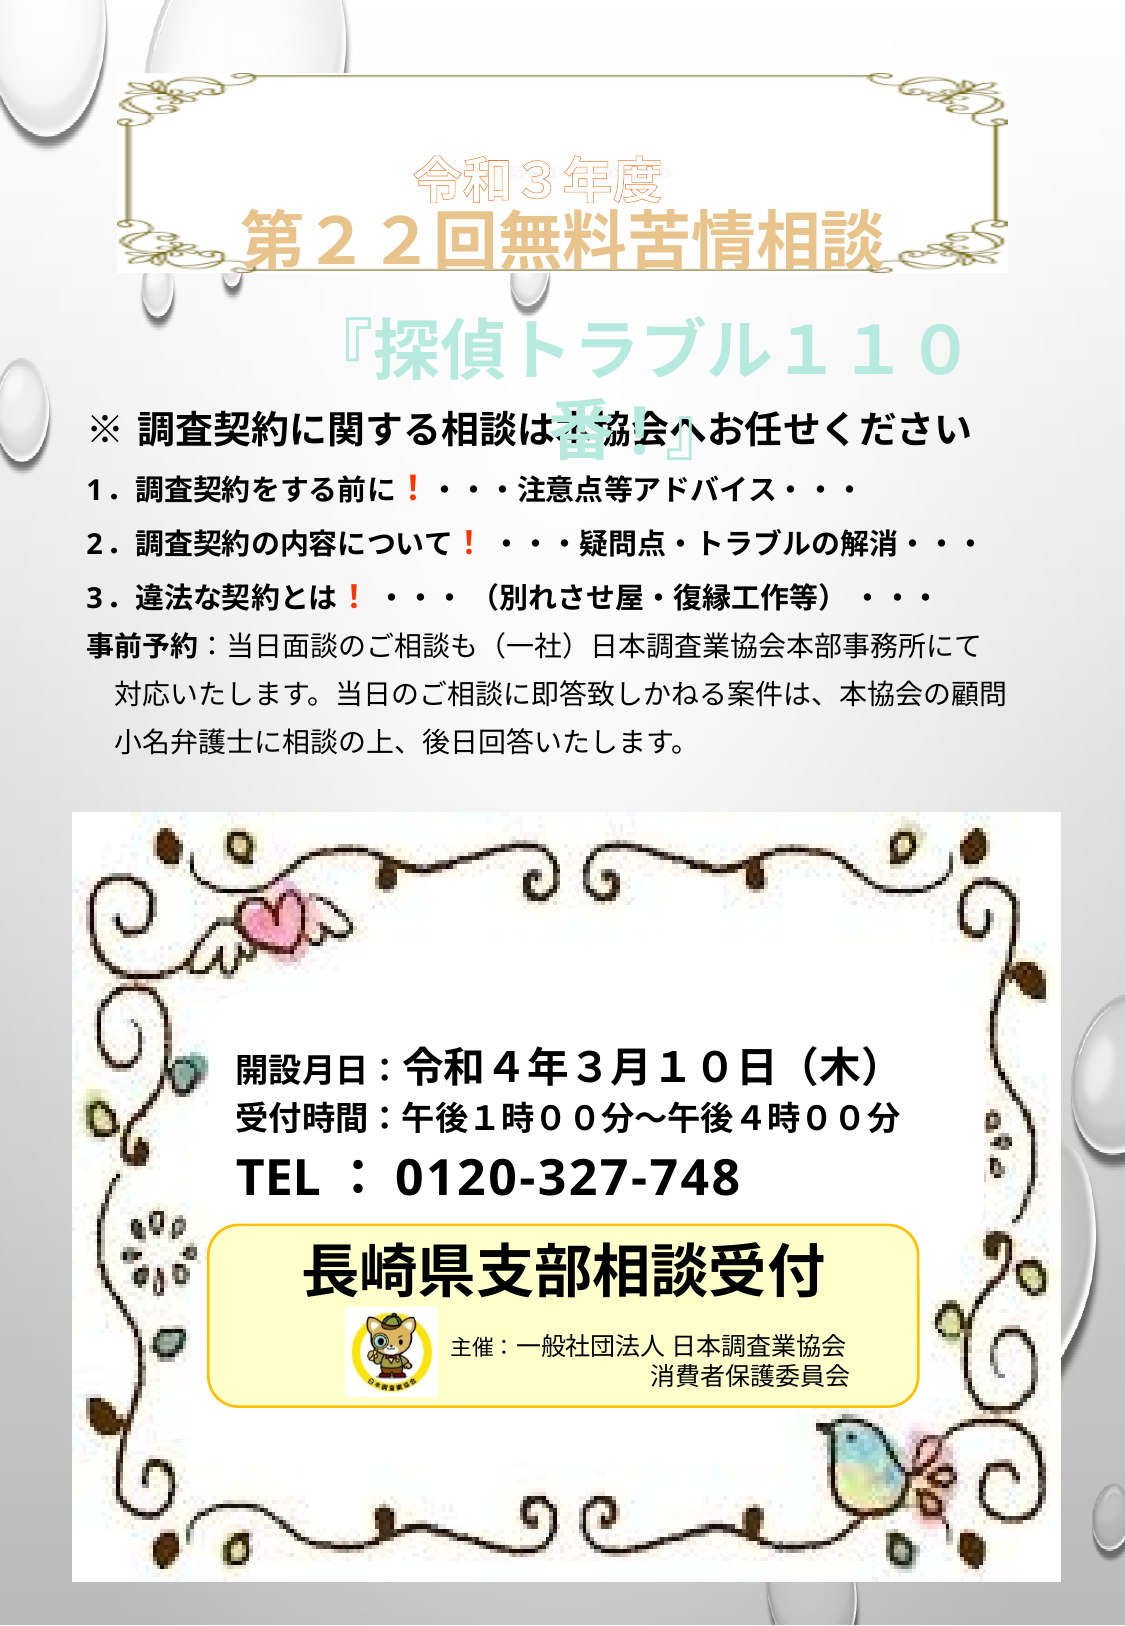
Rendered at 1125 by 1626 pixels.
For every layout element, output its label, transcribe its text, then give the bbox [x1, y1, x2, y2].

picture [0, 0, 1125, 1625]
title 令和３年度 第２２回無料苦情相談 [68, 94, 1057, 332]
subtitle ※ 調査契約に関する相談は本協会へお任せください 1．調査契約をする前に！・・・注意点等アドバイス・・・ 2．調査契約の内容について！ ・・・疑問点・トラブルの解消・・・ 3．違法な契約とは！ ・・・ （別れさせ屋・復縁工作等） ・・・ 事前予約：当日面談のご相談も（一社）日本調査業協会本部事務所にて 対応いたします。当日のご相談に即答致しかねる案件は、本協会の顧問 小名弁護士に相談の上、後日回答いたします。 [29, 297, 1041, 967]
text_box 『探偵トラブル１１０番!』 [200, 300, 1081, 476]
